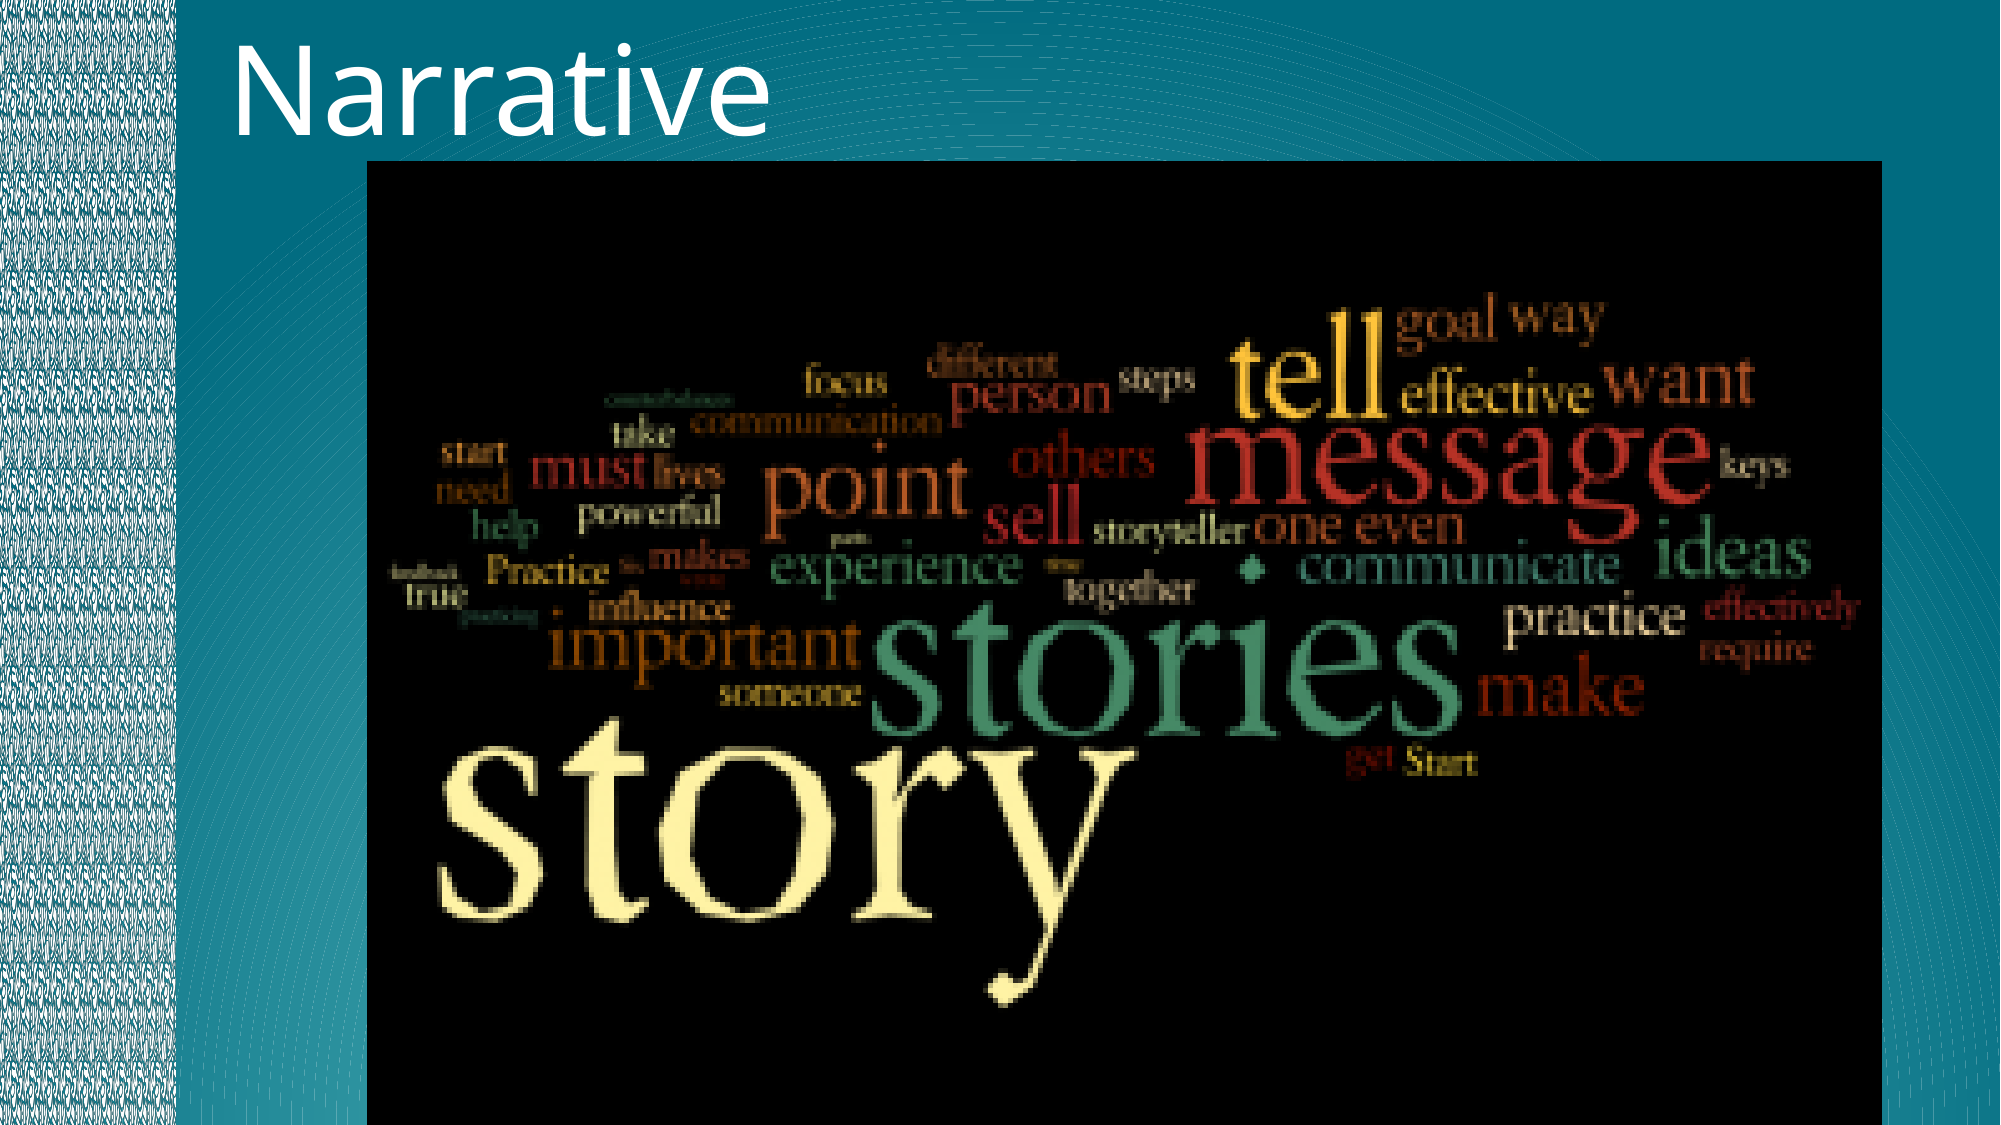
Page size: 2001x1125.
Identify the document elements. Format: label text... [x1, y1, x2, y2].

picture [0, 0, 176, 1125]
title Narrative [212, 1, 1965, 189]
picture [367, 161, 1882, 1125]
